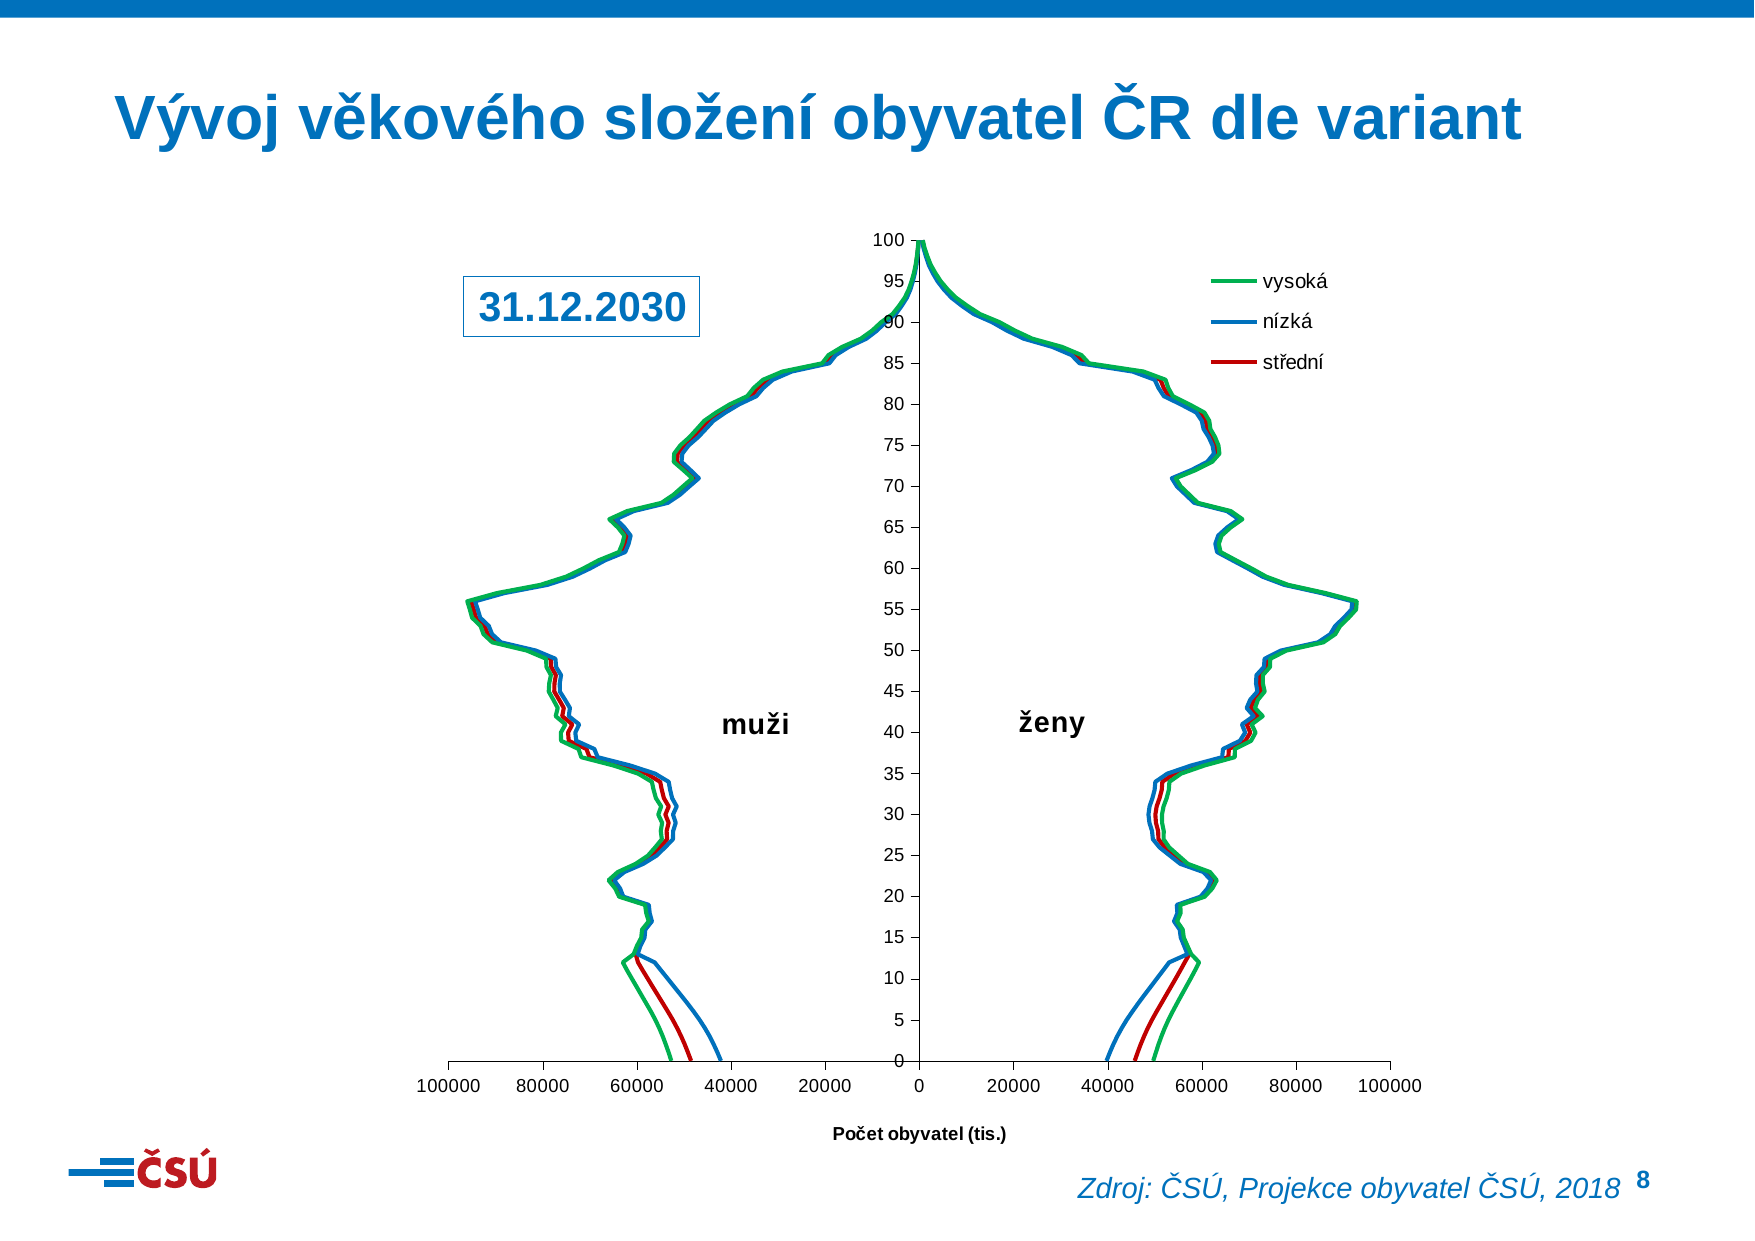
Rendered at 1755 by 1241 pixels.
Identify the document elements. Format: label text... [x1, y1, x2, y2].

text_box Zdroj: ČSÚ, Projekce obyvatel ČSÚ, 2018 [1077, 1169, 1755, 1205]
list Vývoj věkového složení obyvatel ČR dle variant [114, 76, 1627, 237]
chart [416, 170, 1423, 1170]
